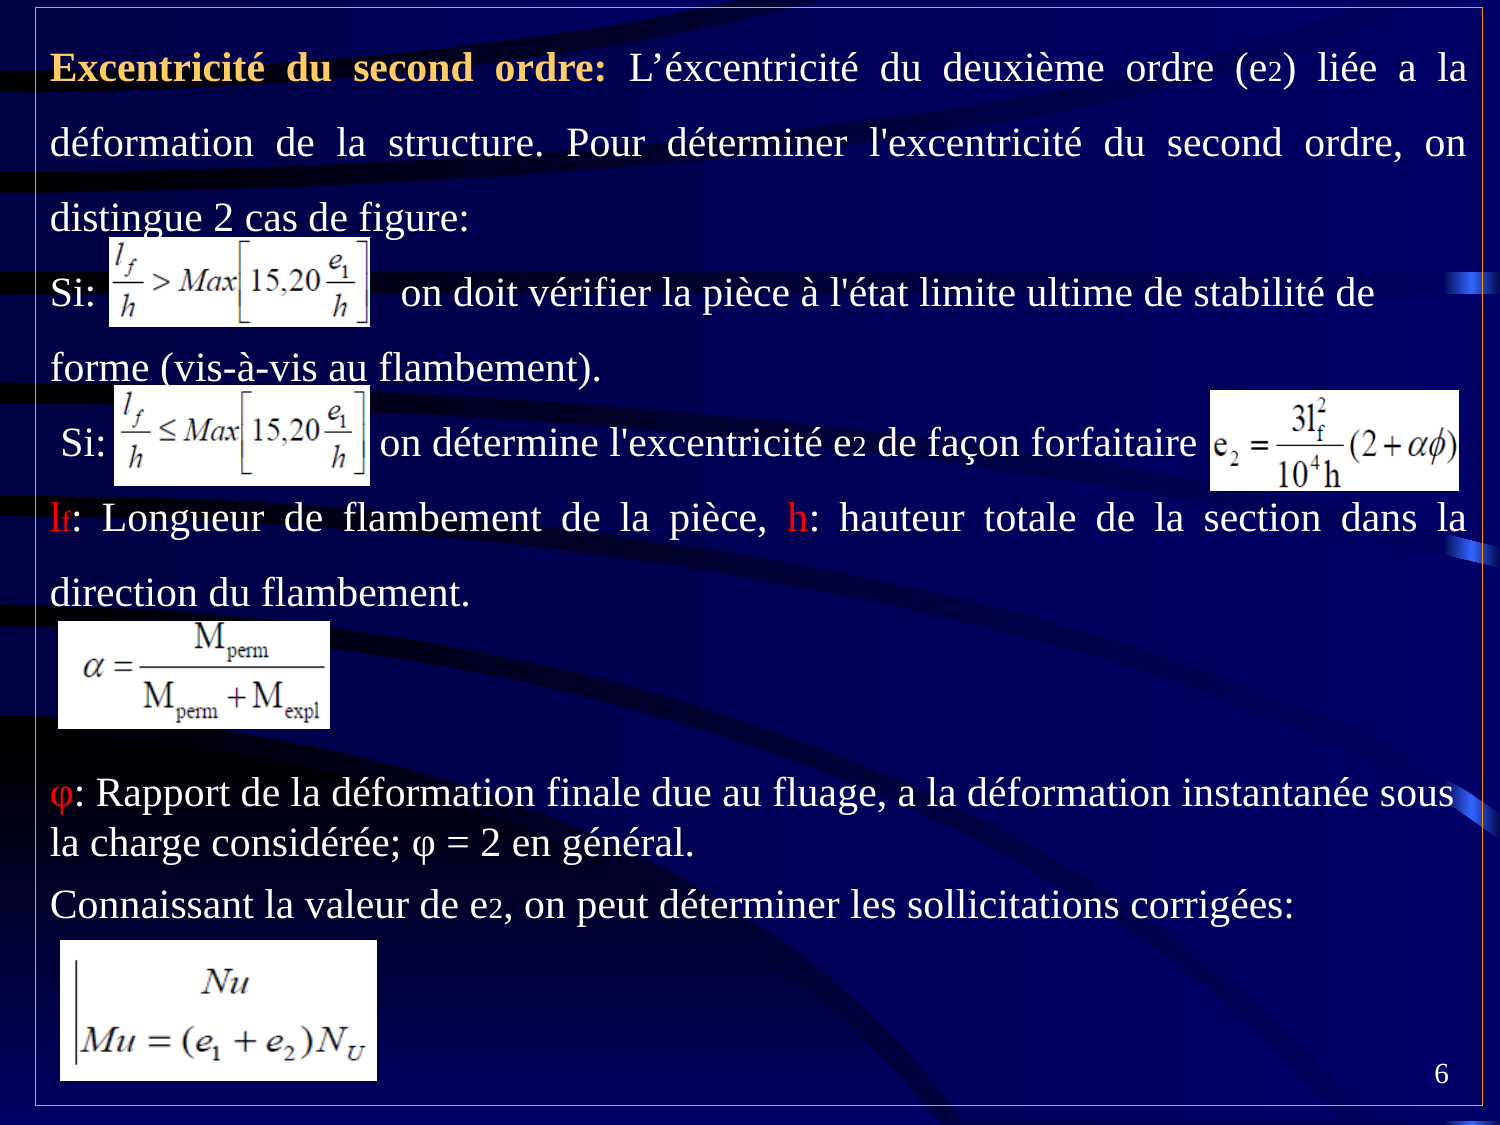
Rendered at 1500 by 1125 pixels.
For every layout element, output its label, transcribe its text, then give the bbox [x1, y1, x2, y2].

picture [109, 236, 370, 327]
picture [114, 385, 370, 487]
picture [1210, 390, 1459, 491]
text_box Excentricité du second ordre: L’éxcentricité du deuxième ordre (e2) liée a la déformation de la structure. Pour déterminer l'excentricité du second ordre, on distingue 2 cas de figure: Si: on doit vérifier la pièce à l'état limite ultime de stabilité de forme (vis-à-vis au flambement). Si: on détermine l'excentricité e2 de façon forfaitaire : lf: Longueur de flambement de la pièce, h: hauteur totale de la section dans la direction du flambement. φ: Rapport de la déformation finale due au fluage, a la déformation instantanée sous la charge considérée; φ = 2 en général. Connaissant la valeur de e2, on peut déterminer les sollicitations corrigées: [35, 7, 1483, 1106]
slide_number 6 [1151, 1046, 1465, 1123]
picture [60, 940, 377, 1081]
picture [58, 621, 331, 729]
